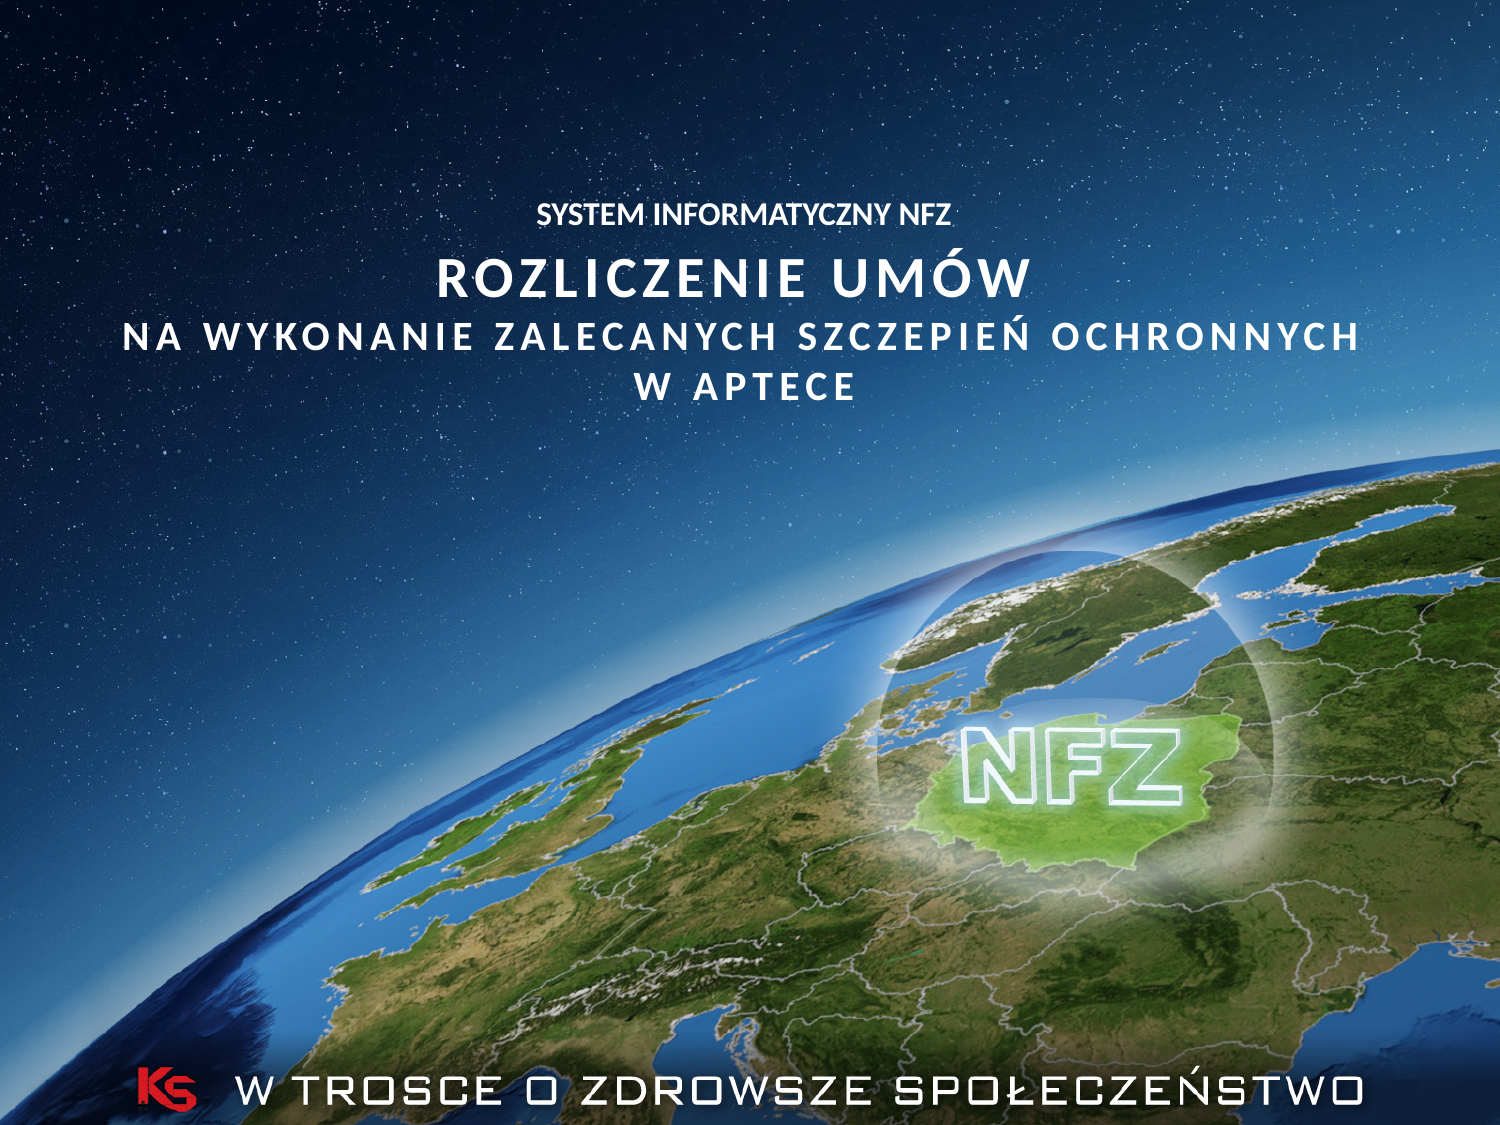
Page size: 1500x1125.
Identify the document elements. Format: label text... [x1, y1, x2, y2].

text_box Rozliczenie umów na wykonanie zalecanych szczepień ochronnych w aptece [88, 231, 1400, 417]
picture [0, 0, 1500, 1125]
text_box System Informatyczny NFZ [88, 184, 1400, 231]
